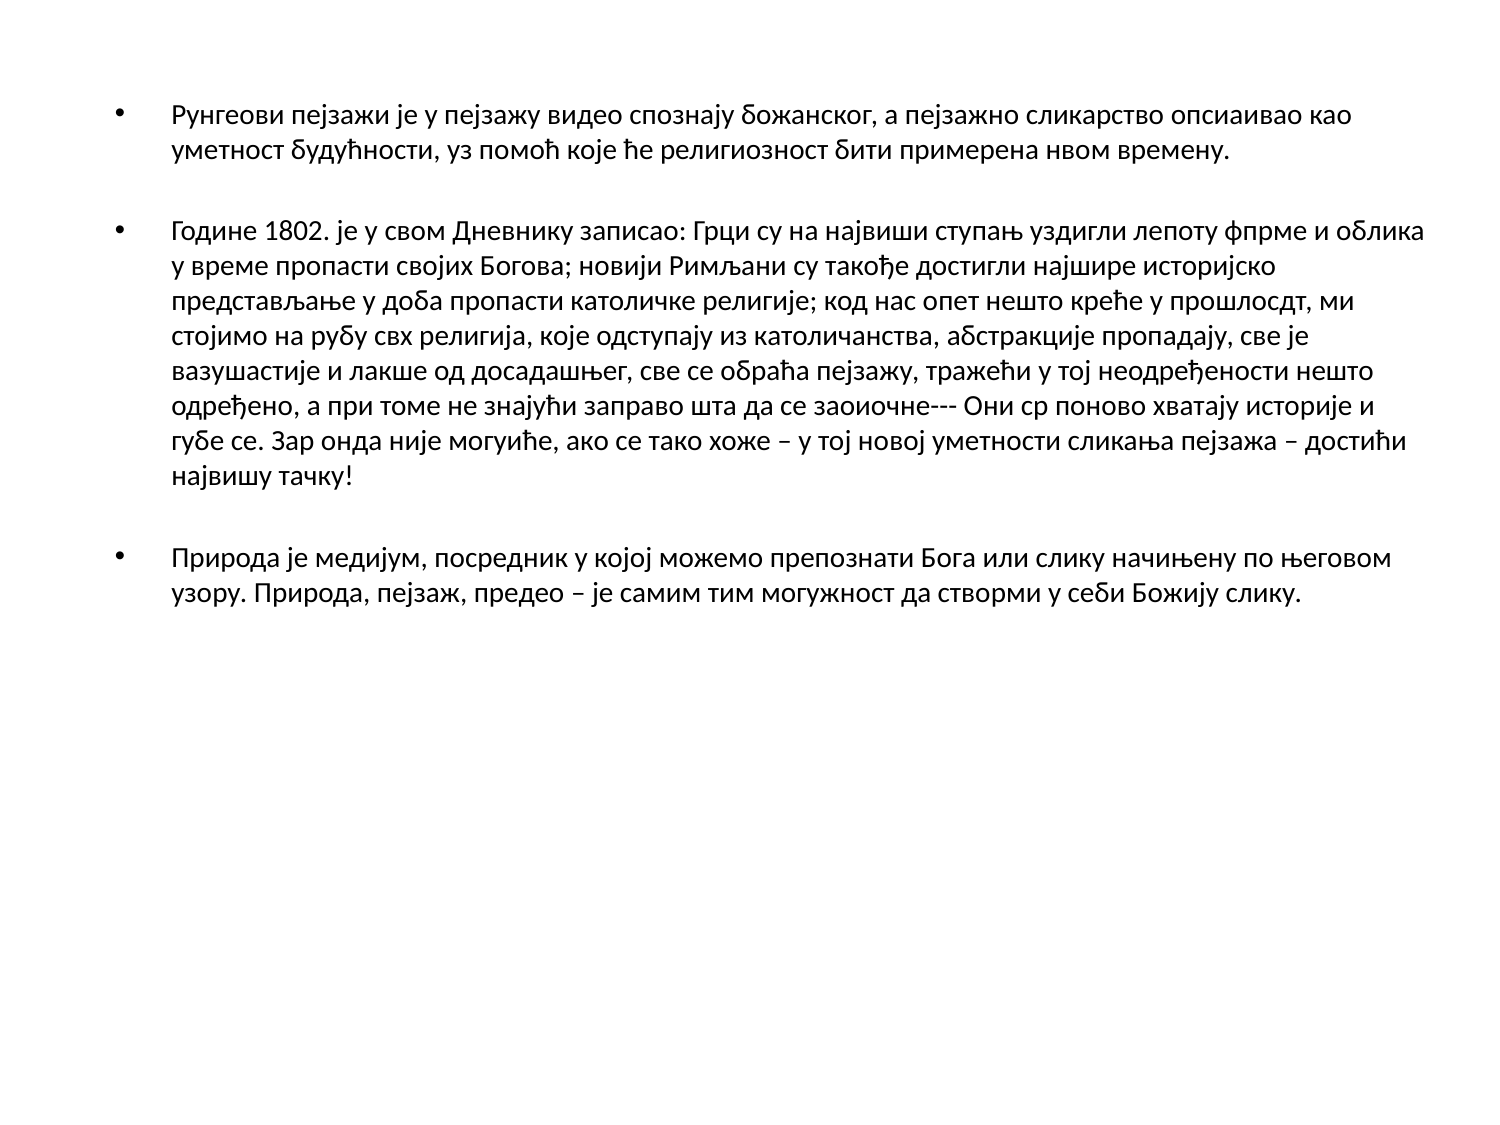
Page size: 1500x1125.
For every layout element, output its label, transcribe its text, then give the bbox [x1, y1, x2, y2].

list Рунгеови пејзажи је у пејзажу видео спознају божанског, а пејзажно сликарство опсиаивао као уметност будућности, уз помоћ које ће религиозност бити примерена нвом времену. Године 1802. је у свом Дневнику записао: Грци су на највиши ступањ уздигли лепоту фпрме и облика у време пропасти својих Богова; новији Римљани су такође достигли најшире историјско представљање у доба пропасти католичке религије; код нас опет нешто креће у прошлосдт, ми стојимо на рубу свх религија, које одступају из католичанства, абстракције пропадају, све је вазушастије и лакше од досадашњег, све се обраћа пејзажу, тражећи у тој неодређености нешто одређено, а при томе не знајући заправо шта да се заоиочне--- Они ср поново хватају историје и губе се. Зар онда није могуиће, ако се тако хоже – у тој новој уметности сликања пејзажа – достићи највишу тачку! Природа је медијум, посредник у којој можемо препознати Бога или слику начињену по његовом узору. Природа, пејзаж, предео – је самим тим могужност да створми у себи Божију слику. [99, 87, 1450, 830]
